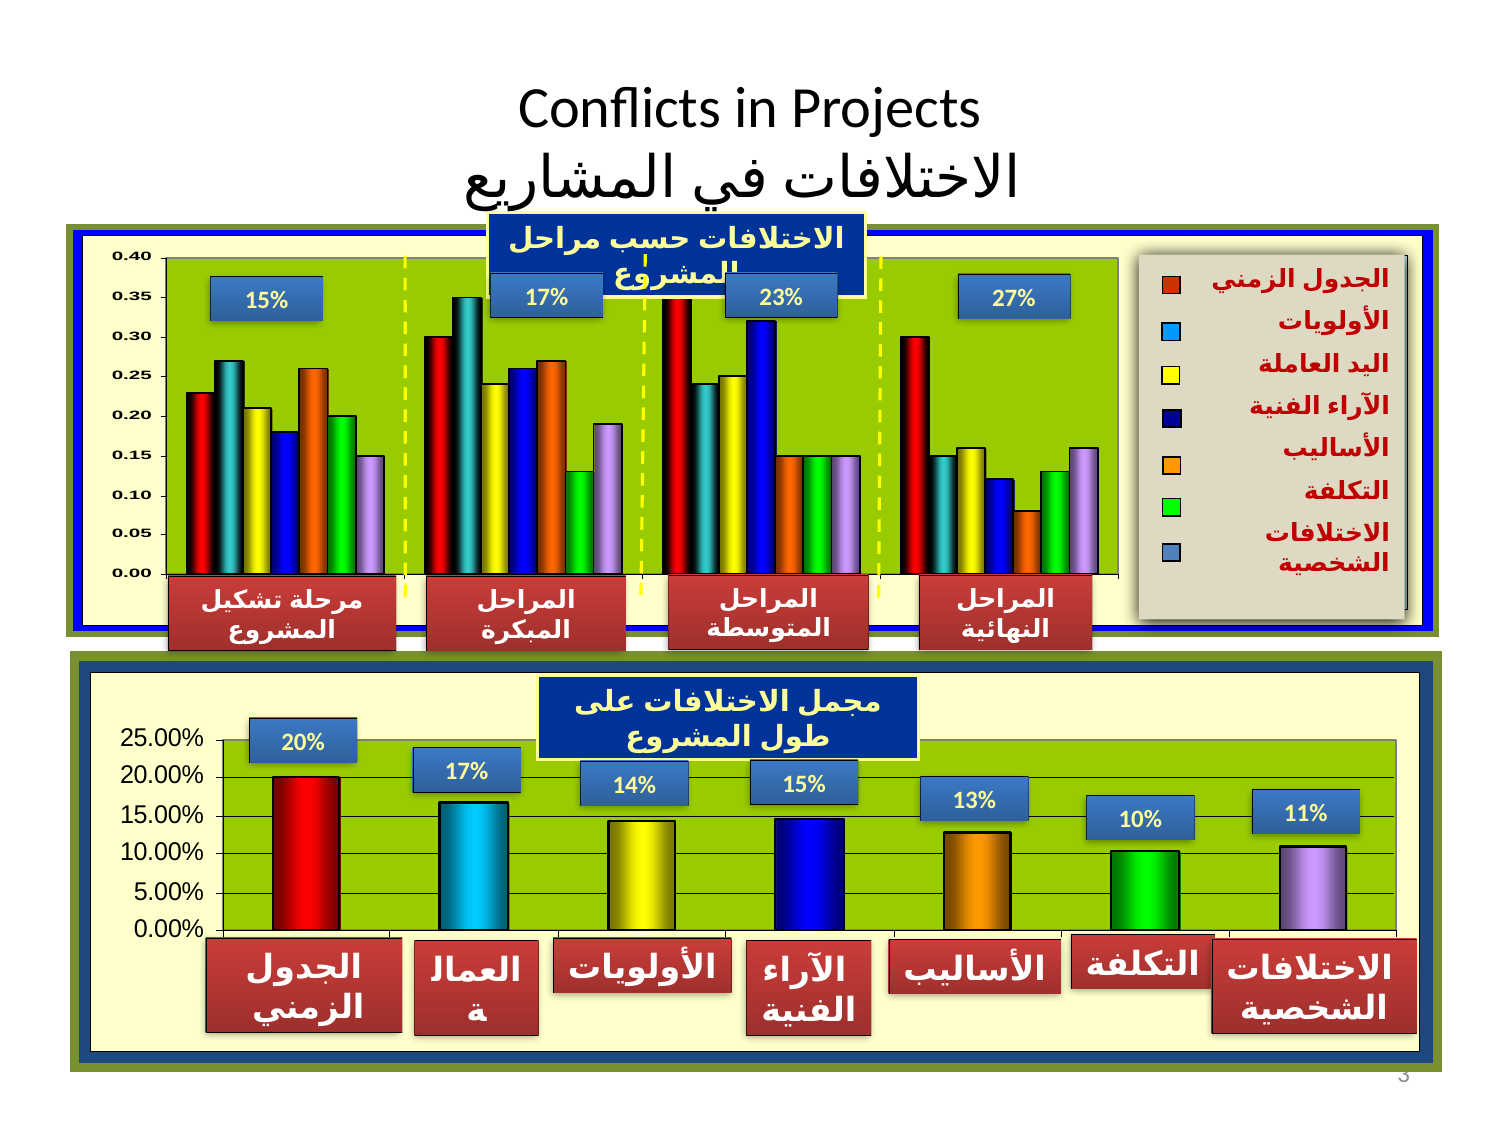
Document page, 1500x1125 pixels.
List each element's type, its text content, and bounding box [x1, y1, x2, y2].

slide_number 3 [1074, 1072, 1425, 1103]
text_box المراحل المتوسطة [668, 640, 869, 650]
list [72, 229, 1434, 632]
title Conflicts in Projects الاختلافات في المشاريع [75, 45, 1425, 228]
text_box المراحل النهائية [918, 640, 1093, 650]
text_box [78, 660, 1433, 1063]
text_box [1138, 254, 1405, 610]
text_box المراحل المبكرة [426, 640, 626, 651]
text_box مرحلة تشكيل المشروع [167, 640, 397, 651]
